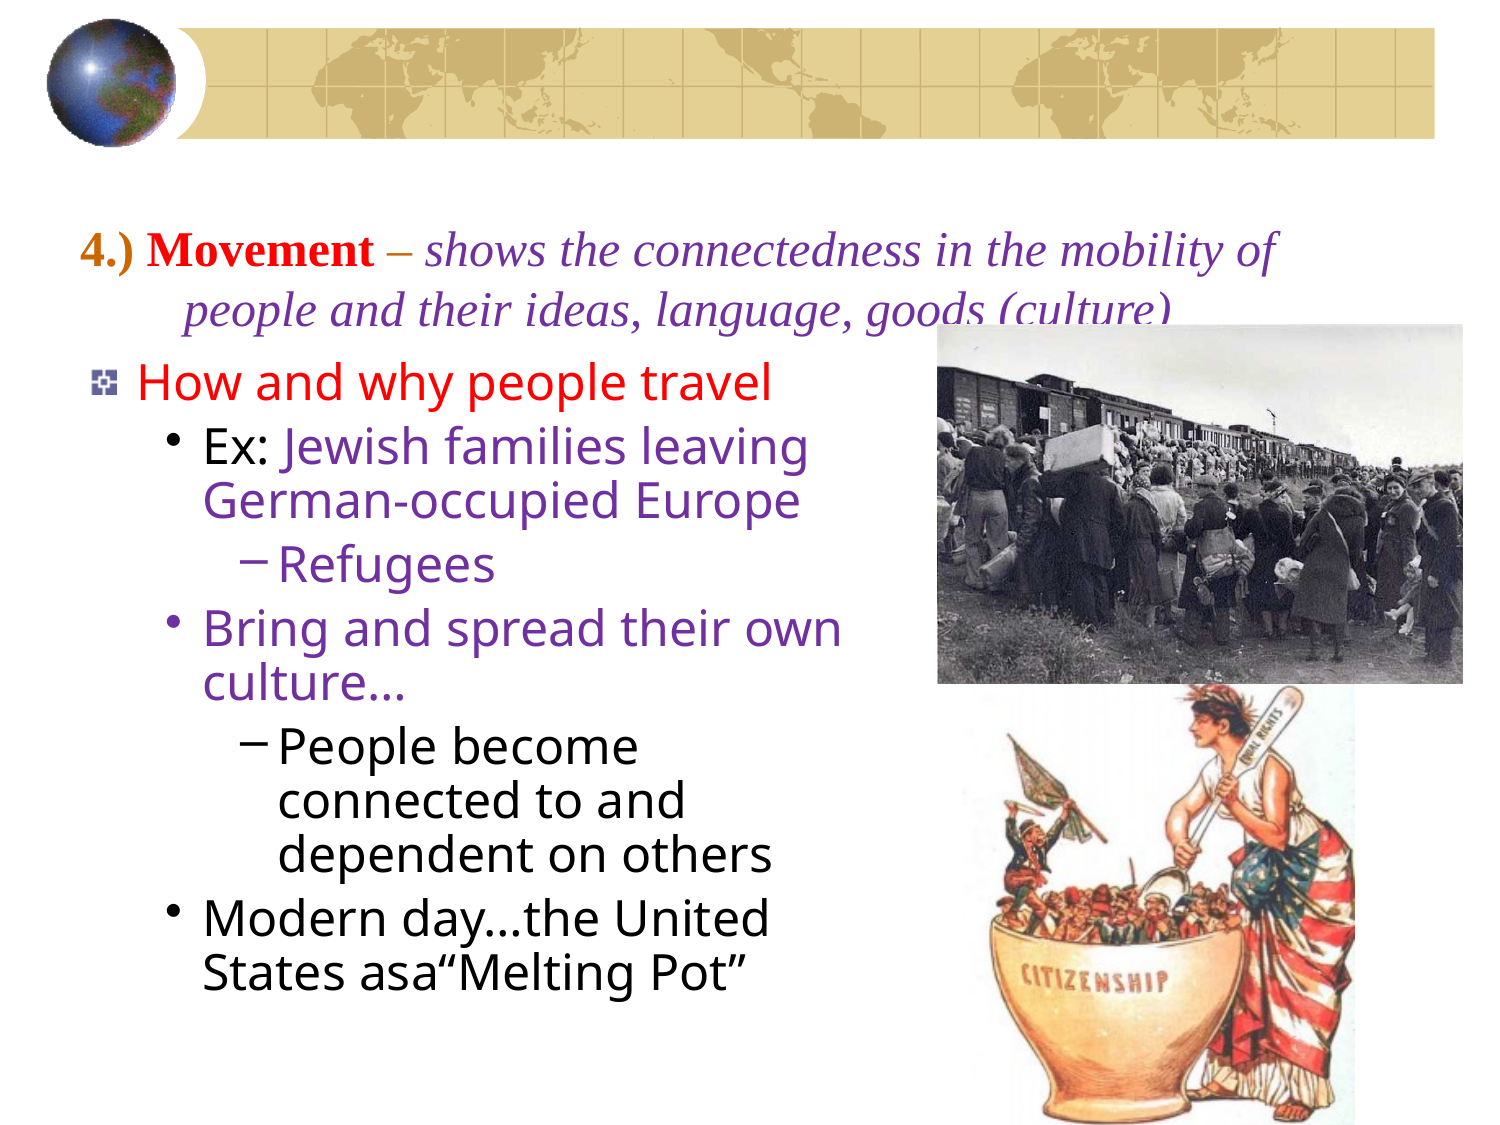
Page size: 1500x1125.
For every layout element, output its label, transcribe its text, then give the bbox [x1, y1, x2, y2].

picture [42, 14, 190, 151]
title 4.) Movement – shows the connectedness in the mobility of people and their ideas, language, goods (culture) [40, 152, 1316, 341]
picture [937, 324, 1463, 1125]
picture [90, 368, 117, 395]
list How and why people travel Ex: Jewish families leaving German-occupied Europe Refugees Bring and spread their own culture… People become connected to and dependent on others Modern day…the United States asa“Melting Pot” [0, 349, 888, 1088]
